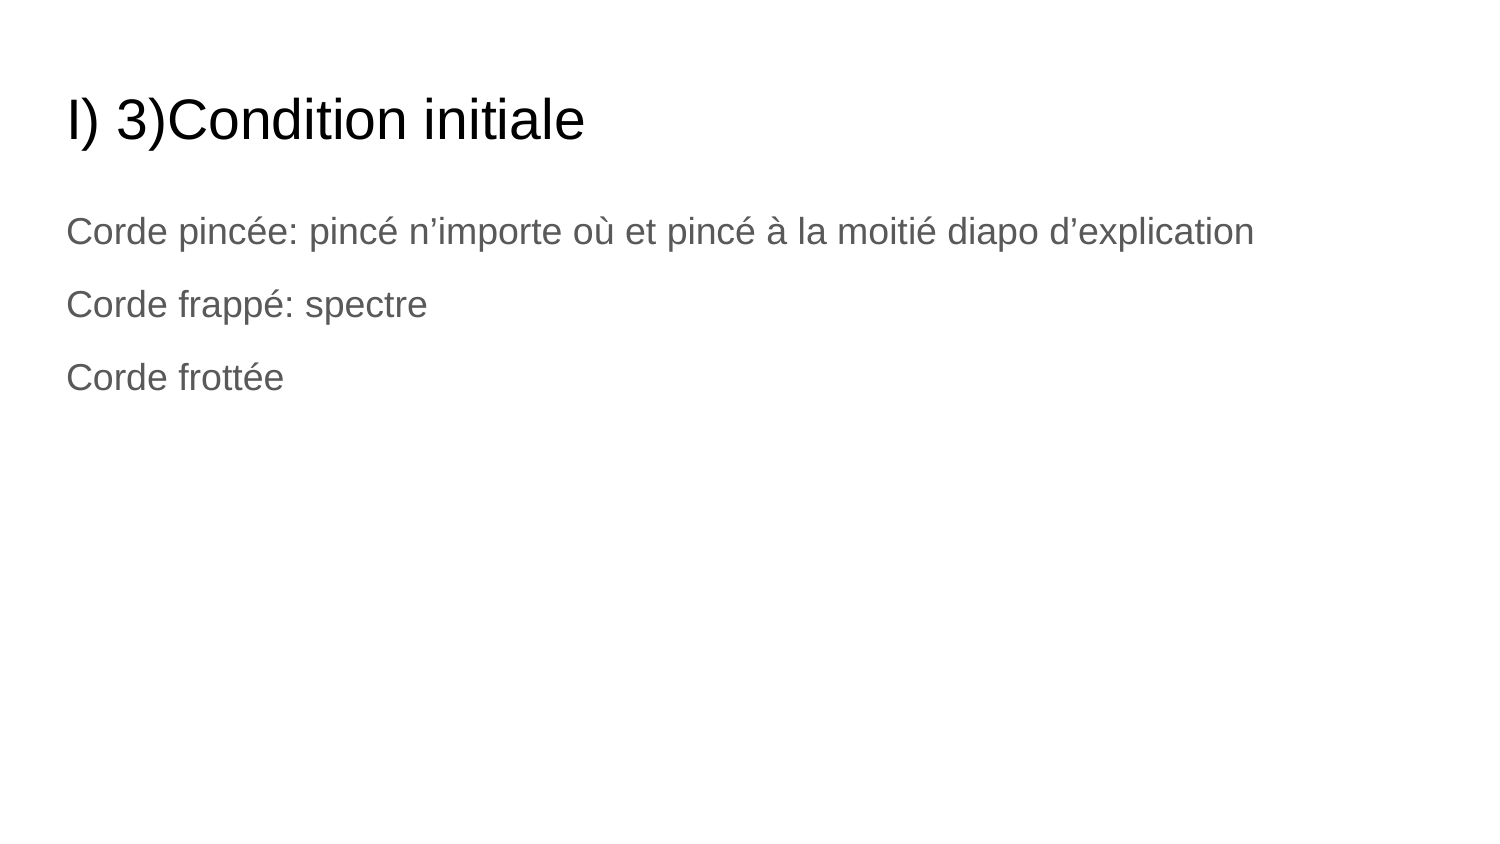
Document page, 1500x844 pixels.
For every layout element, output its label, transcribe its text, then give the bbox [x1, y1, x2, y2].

title I) 3)Condition initiale [51, 72, 1449, 167]
list Corde pincée: pincé n’importe où et pincé à la moitié diapo d’explication Corde frappé: spectre Corde frottée [51, 189, 1449, 750]
